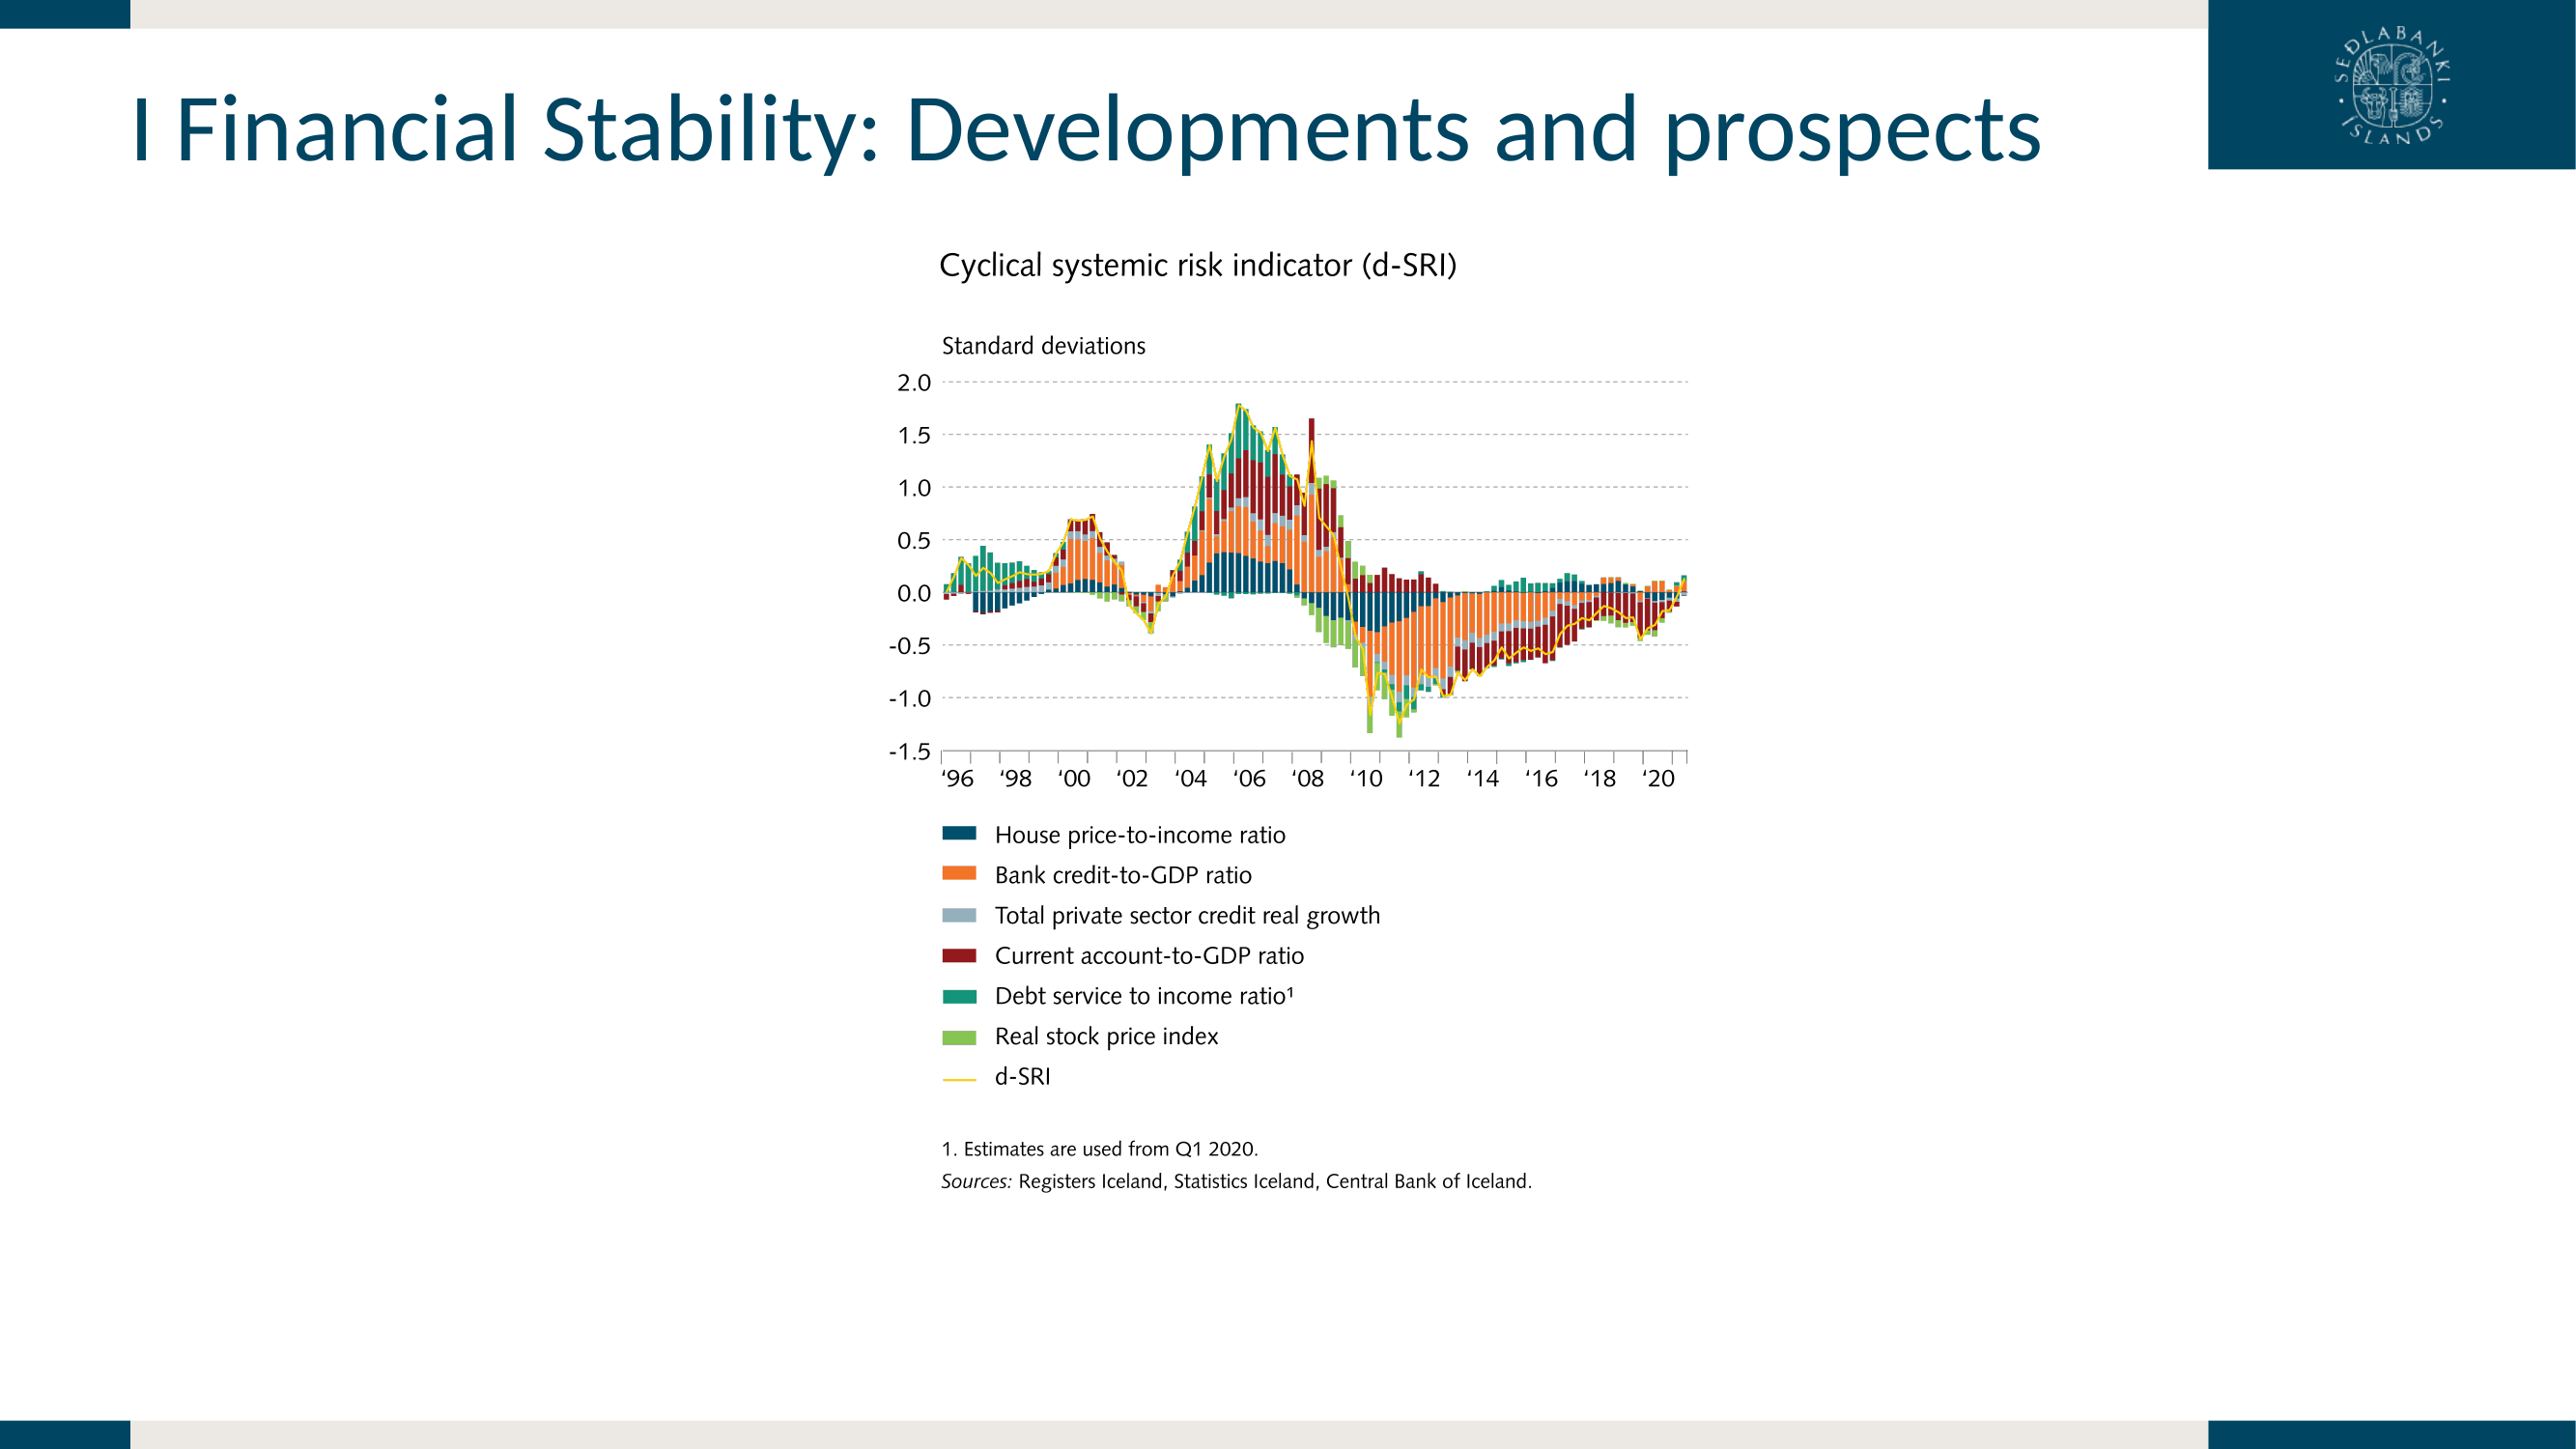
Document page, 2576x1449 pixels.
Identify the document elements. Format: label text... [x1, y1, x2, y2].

picture [887, 248, 1688, 1201]
title I Financial Stability: Developments and prospects [129, 86, 2178, 290]
